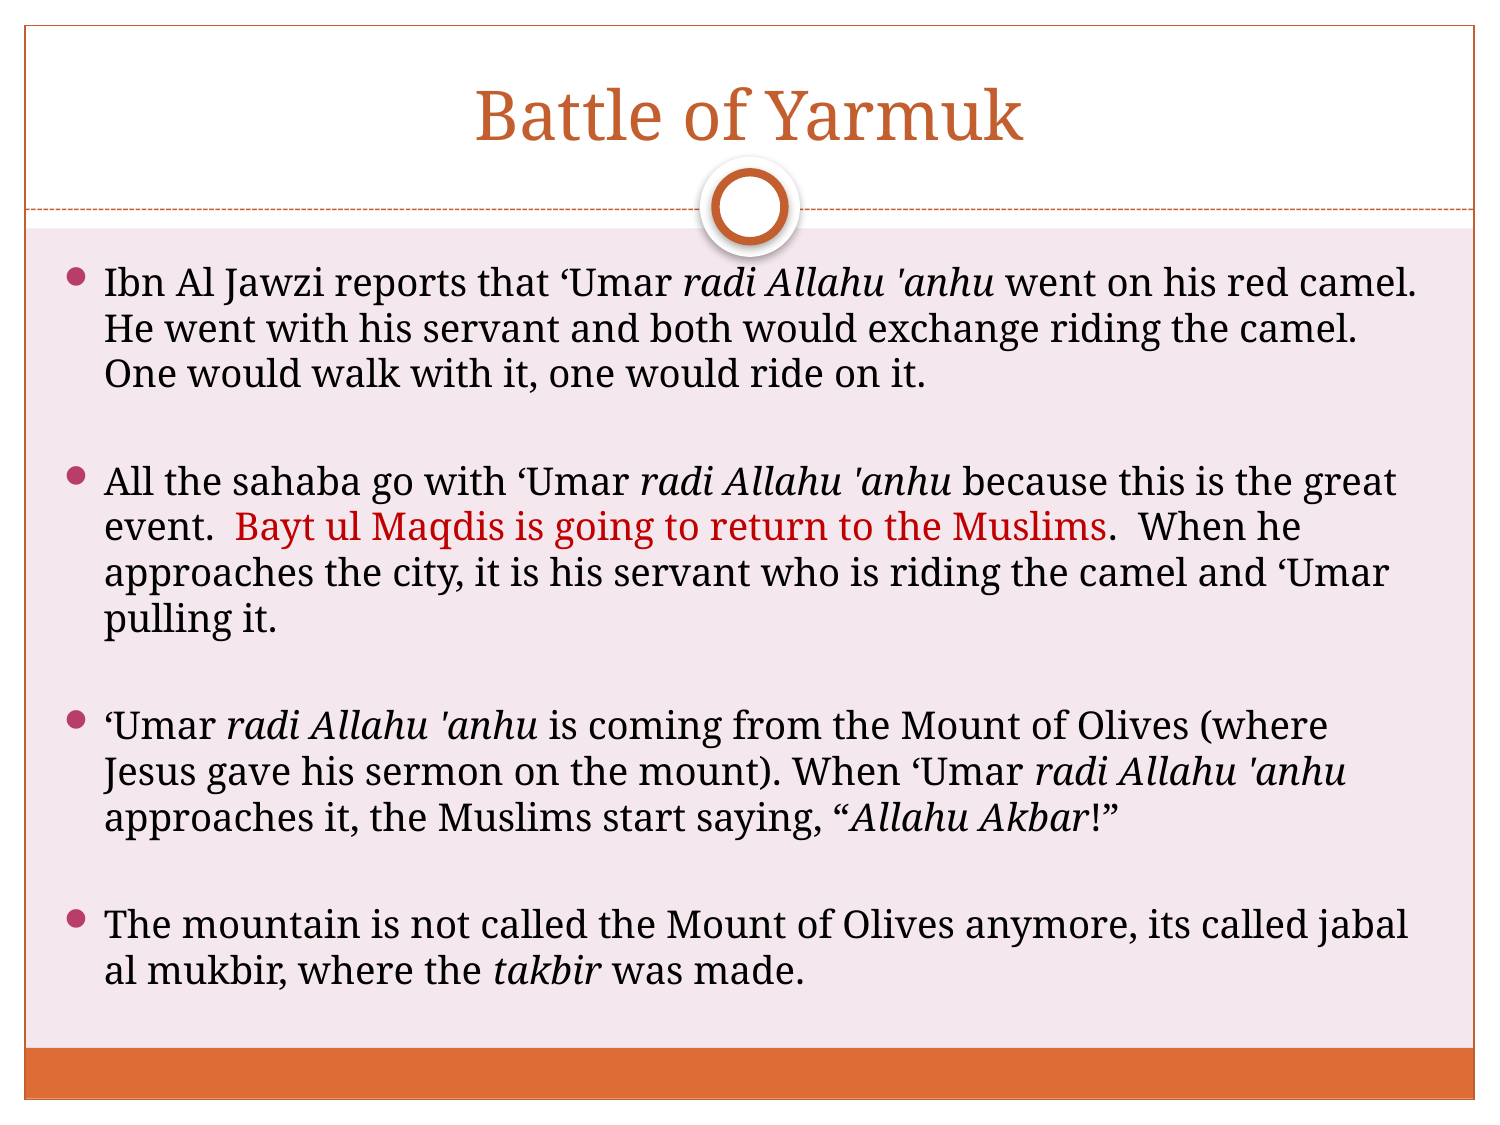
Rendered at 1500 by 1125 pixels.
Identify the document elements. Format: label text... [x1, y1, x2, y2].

list Ibn Al Jawzi reports that ‘Umar radi Allahu 'anhu went on his red camel. He went with his servant and both would exchange riding the camel. One would walk with it, one would ride on it. All the sahaba go with ‘Umar radi Allahu 'anhu because this is the great event. Bayt ul Maqdis is going to return to the Muslims. When he approaches the city, it is his servant who is riding the camel and ‘Umar pulling it. ‘Umar radi Allahu 'anhu is coming from the Mount of Olives (where Jesus gave his sermon on the mount). When ‘Umar radi Allahu 'anhu approaches it, the Muslims start saying, “Allahu Akbar!” The mountain is not called the Mount of Olives anymore, its called jabal al mukbir, where the takbir was made. [49, 250, 1445, 1001]
title Battle of Yarmuk [49, 37, 1450, 162]
